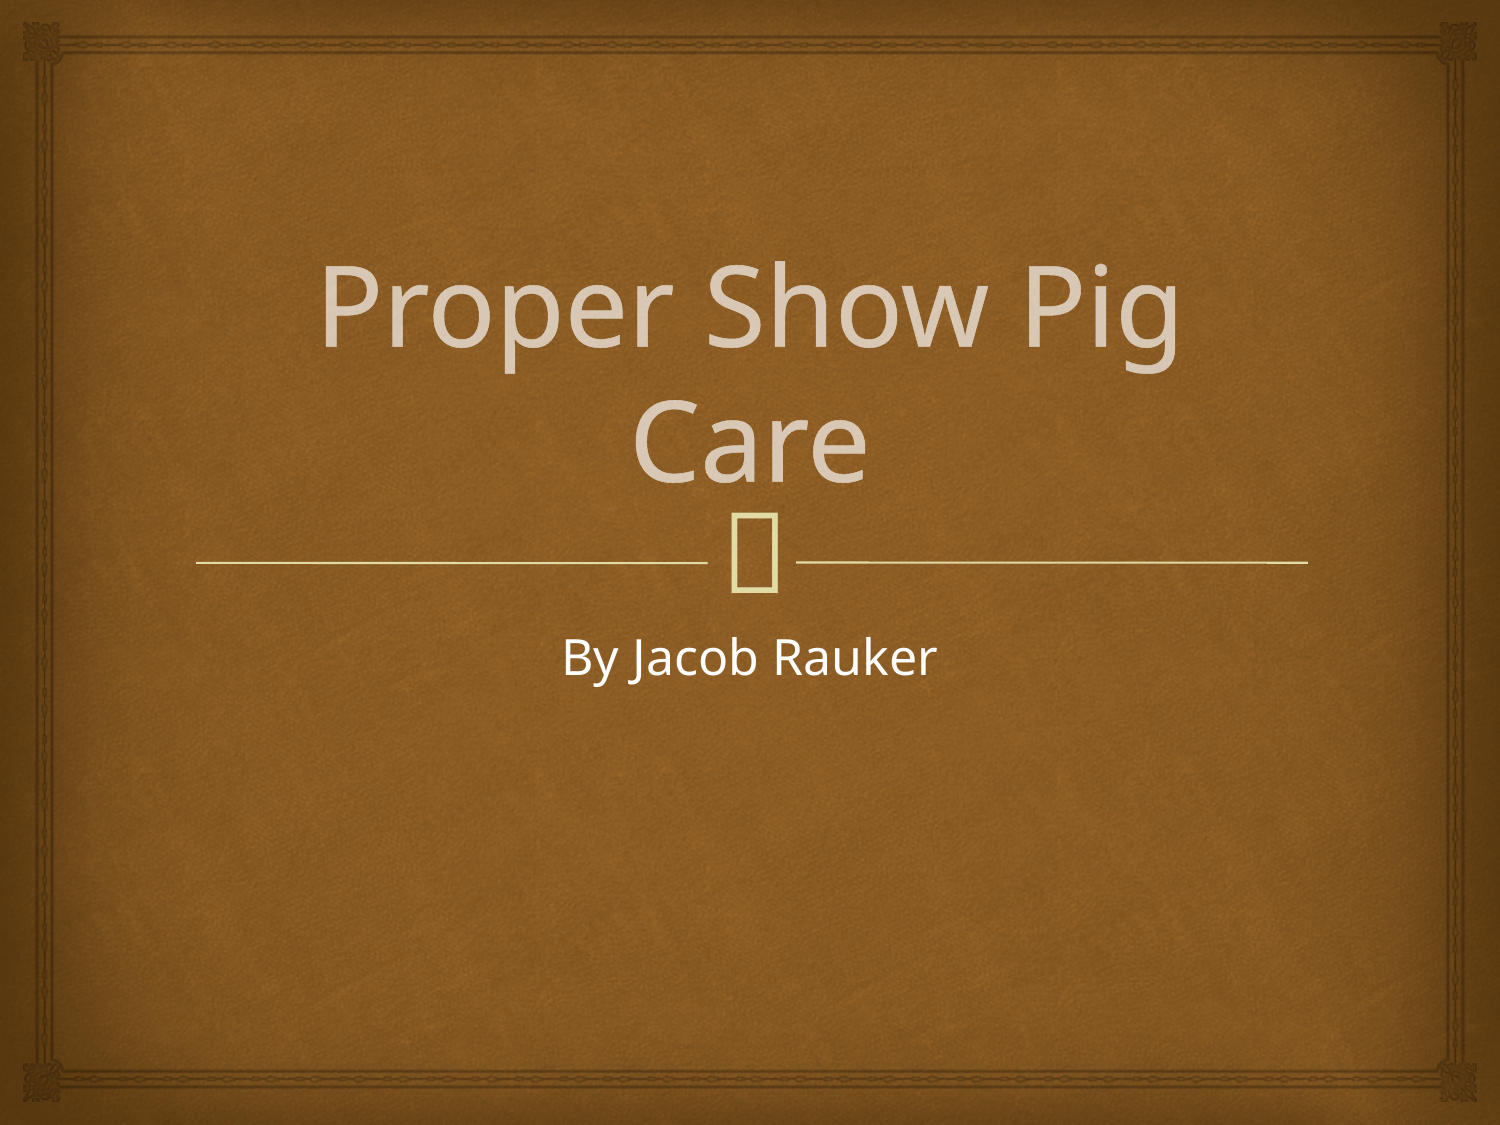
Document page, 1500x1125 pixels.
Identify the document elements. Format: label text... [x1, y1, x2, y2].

title Proper Show Pig Care [194, 227, 1306, 512]
subtitle By Jacob Rauker [225, 618, 1275, 906]
picture [0, 0, 1500, 1125]
